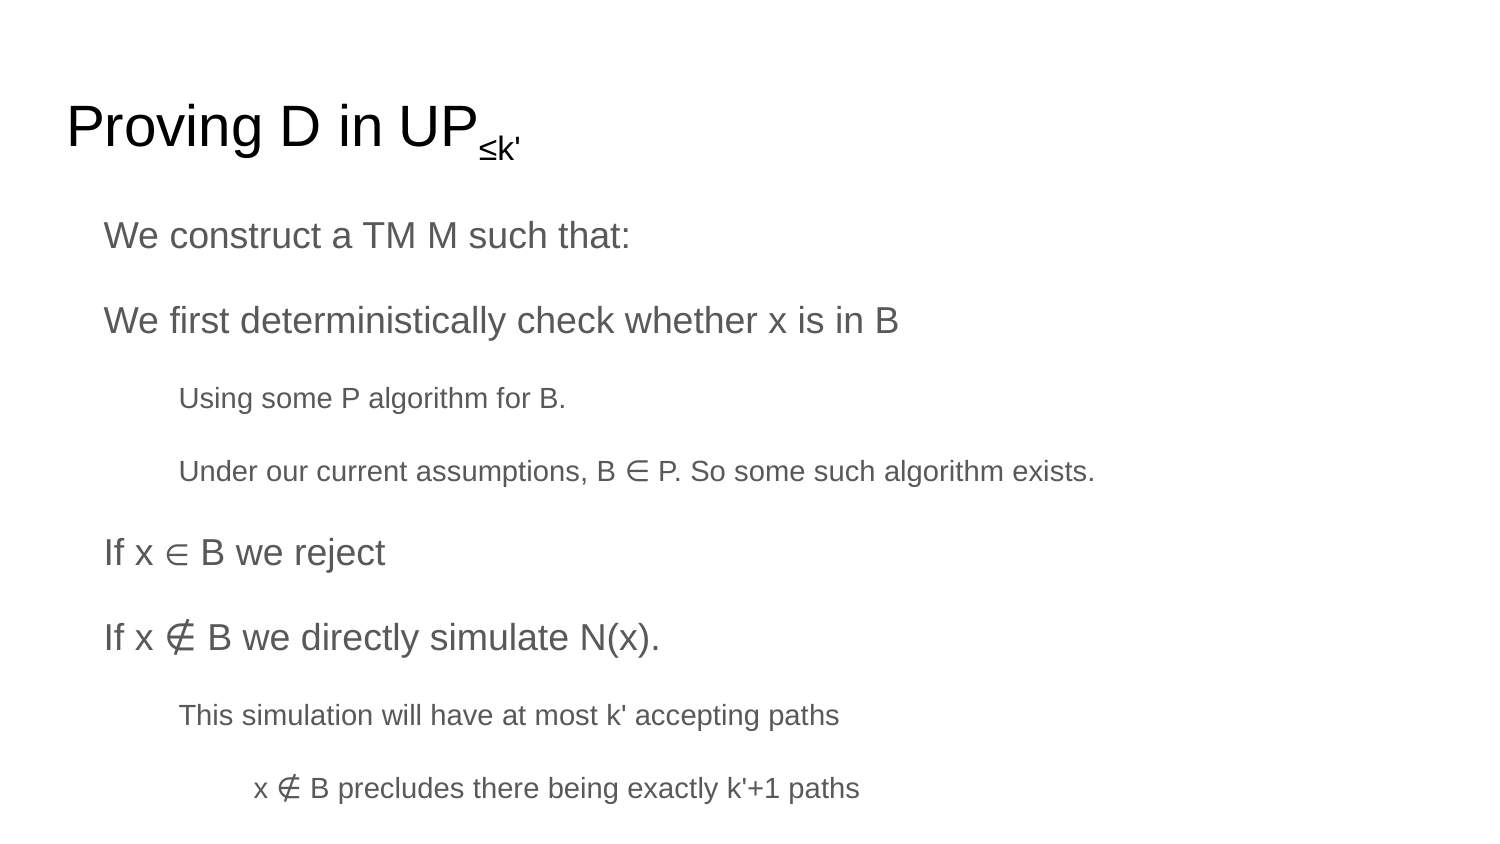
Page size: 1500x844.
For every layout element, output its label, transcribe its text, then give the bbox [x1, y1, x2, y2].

title Proving D in UP≤k' [51, 72, 1449, 167]
list We construct a TM M such that: We first deterministically check whether x is in B Using some P algorithm for B. Under our current assumptions, B ∈ P. So some such algorithm exists. If x ∈ B we reject If x ∉ B we directly simulate N(x). This simulation will have at most k' accepting paths x ∉ B precludes there being exactly k'+1 paths N's choice precludes there being more than k' + 1 paths Since D ∈ UP≤k', we conclude from our assumption that P = UP, from our inductive hypothesis (which was P= UP⇒ P = UP≤k') ⇒ D ∈ P. [51, 189, 1449, 750]
